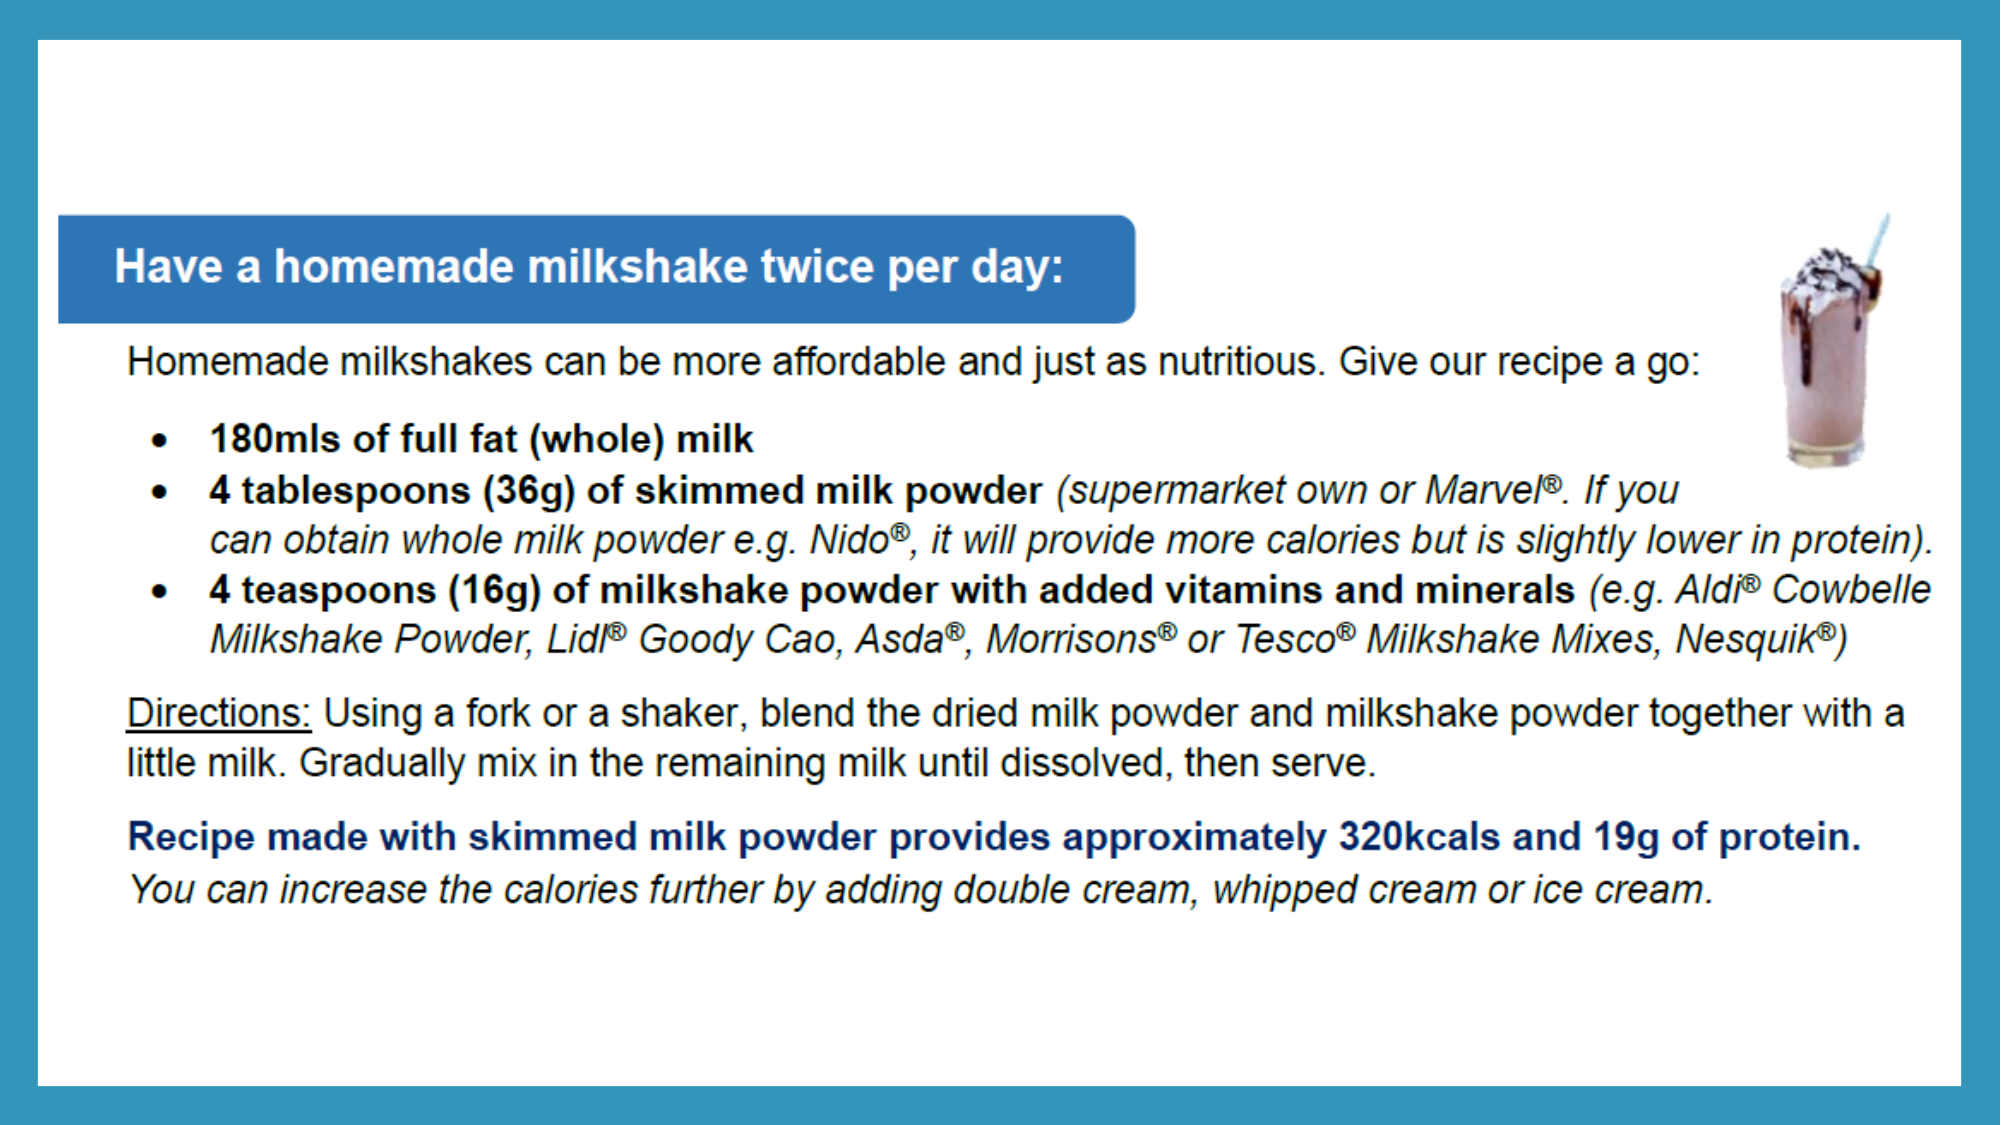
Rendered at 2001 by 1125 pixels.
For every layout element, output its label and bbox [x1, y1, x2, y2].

list [58, 210, 1942, 914]
